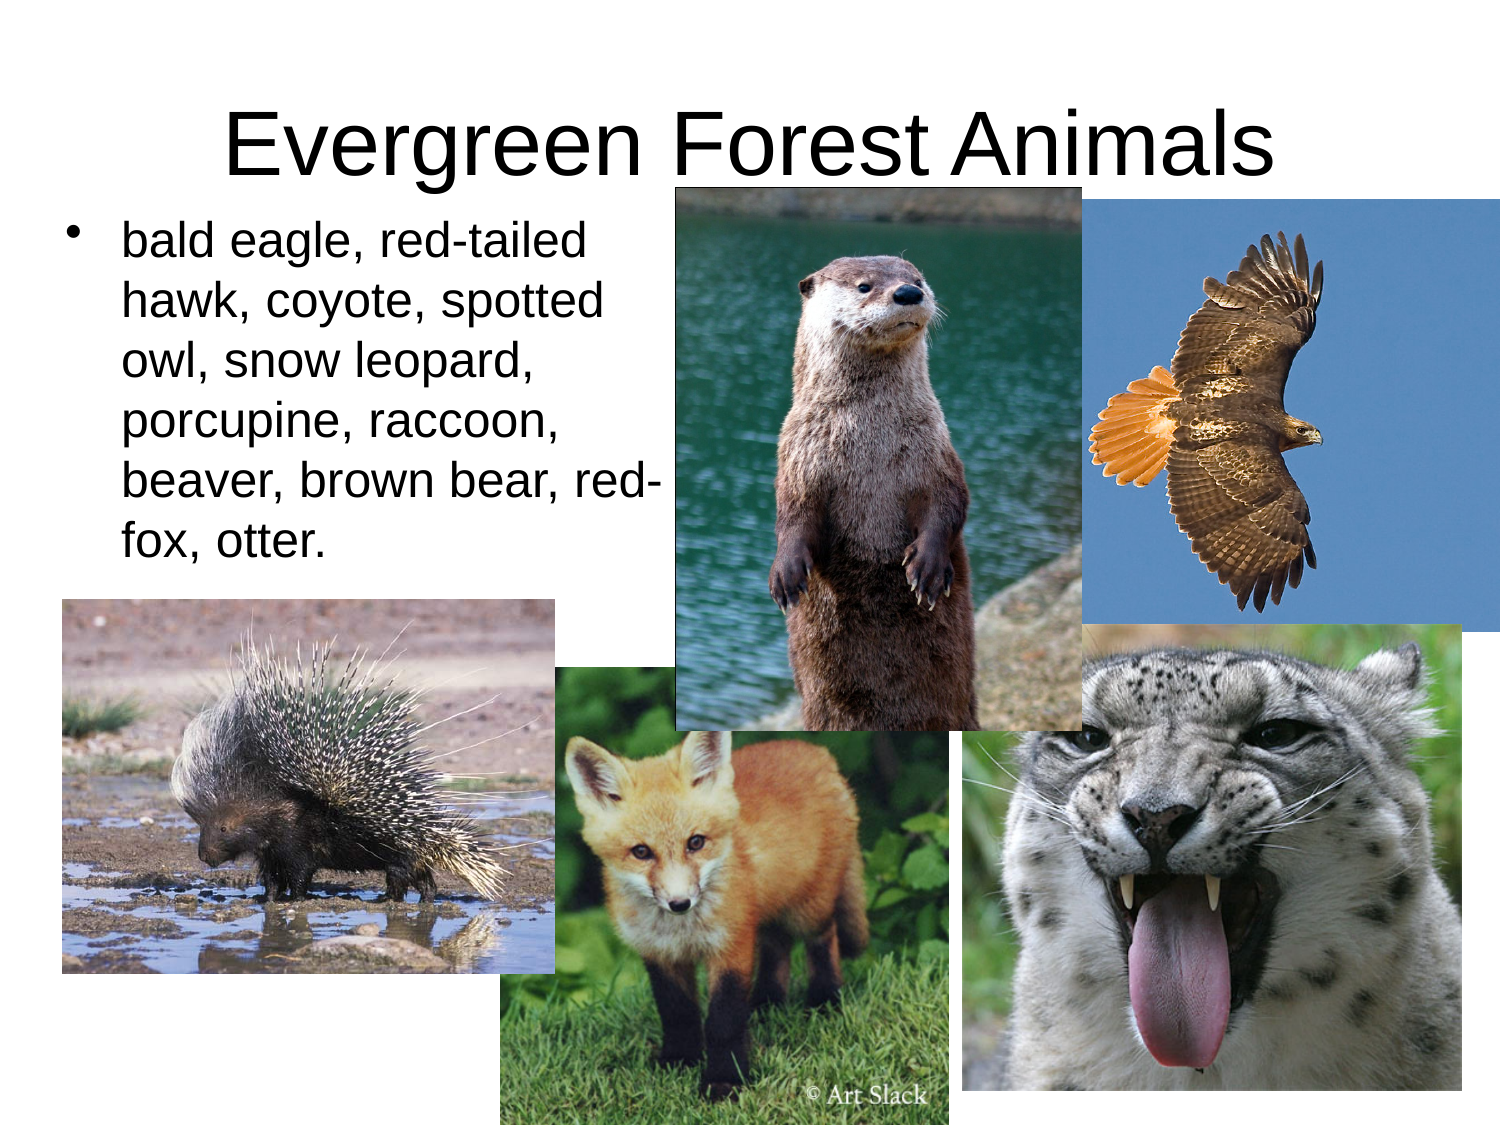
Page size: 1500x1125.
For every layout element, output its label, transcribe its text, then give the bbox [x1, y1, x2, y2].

list bald eagle, red-tailed hawk, coyote, spotted owl, snow leopard, porcupine, raccoon, beaver, brown bear, red-fox, otter. [49, 199, 669, 943]
title Evergreen Forest Animals [74, 44, 1426, 199]
picture [62, 187, 1500, 1125]
